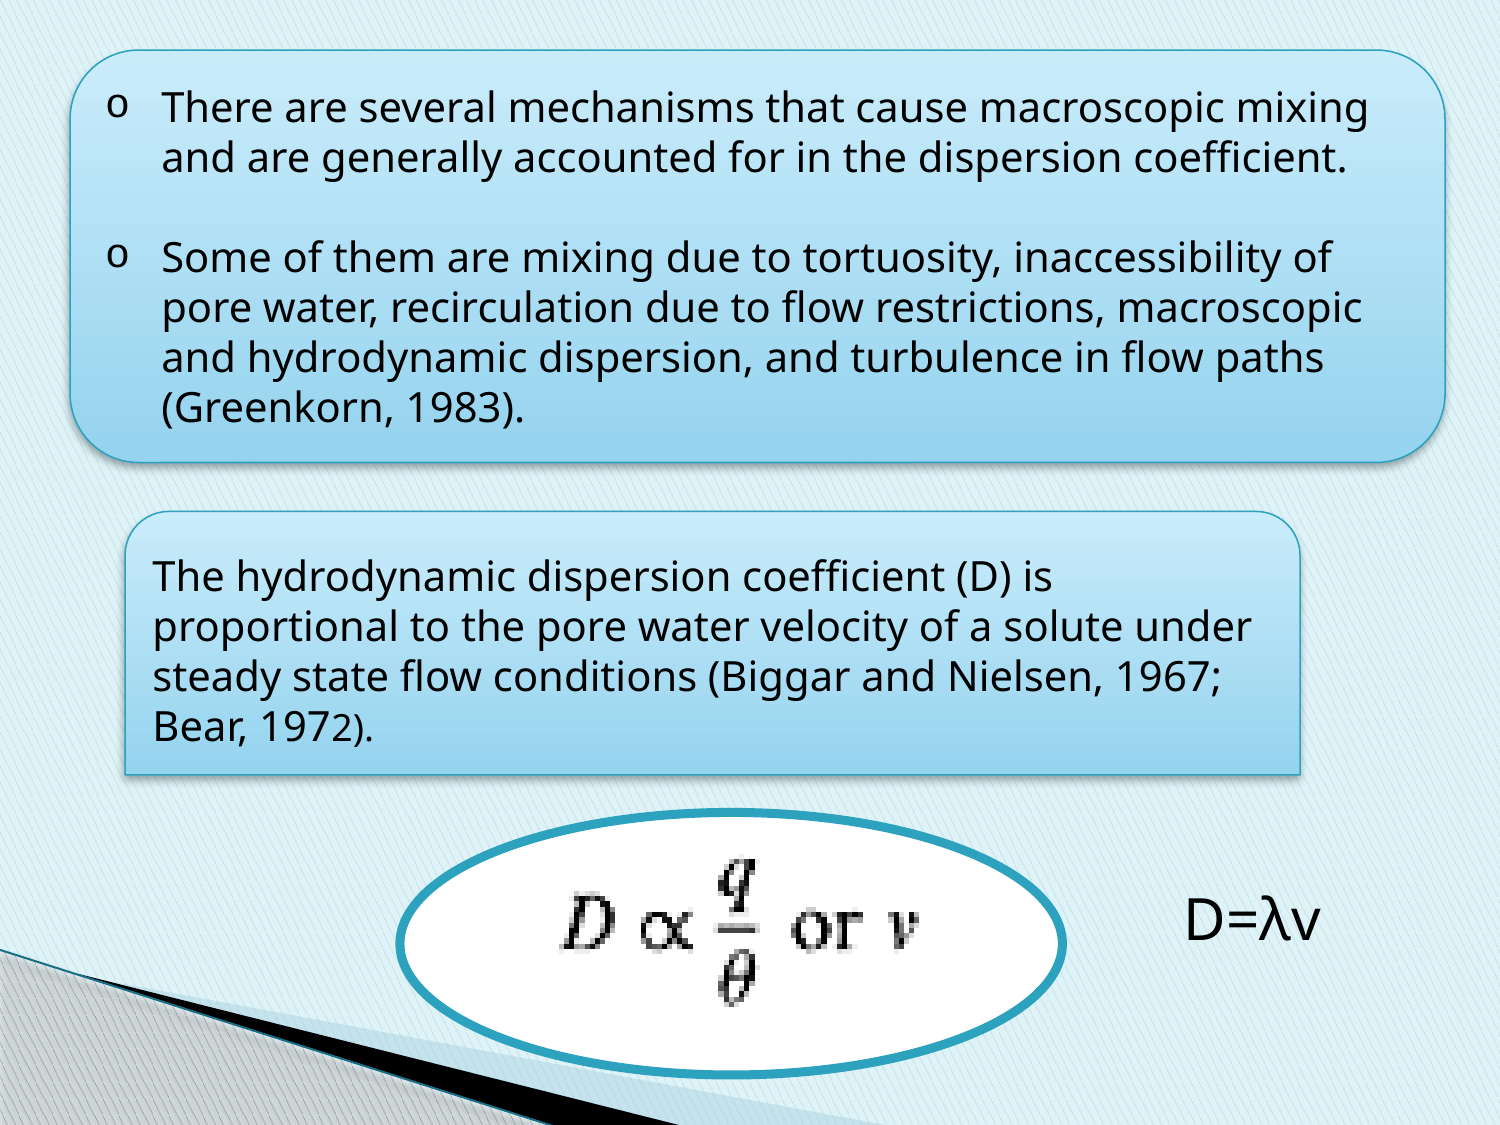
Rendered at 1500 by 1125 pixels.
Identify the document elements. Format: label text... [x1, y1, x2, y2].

picture [549, 849, 926, 1013]
text_box The hydrodynamic dispersion coefficient (D) is proportional to the pore water velocity of a solute under steady state flow conditions (Biggar and Nielsen, 1967; Bear, 1972). [124, 510, 1301, 776]
text_box There are several mechanisms that cause macroscopic mixing and are generally accounted for in the dispersion coefficient. Some of them are mixing due to tortuosity, inaccessibility of pore water, recirculation due to flow restrictions, macroscopic and hydrodynamic dispersion, and turbulence in flow paths (Greenkorn, 1983). [69, 49, 1446, 464]
text_box [395, 807, 1067, 1080]
text_box D=λv [1168, 875, 1400, 960]
